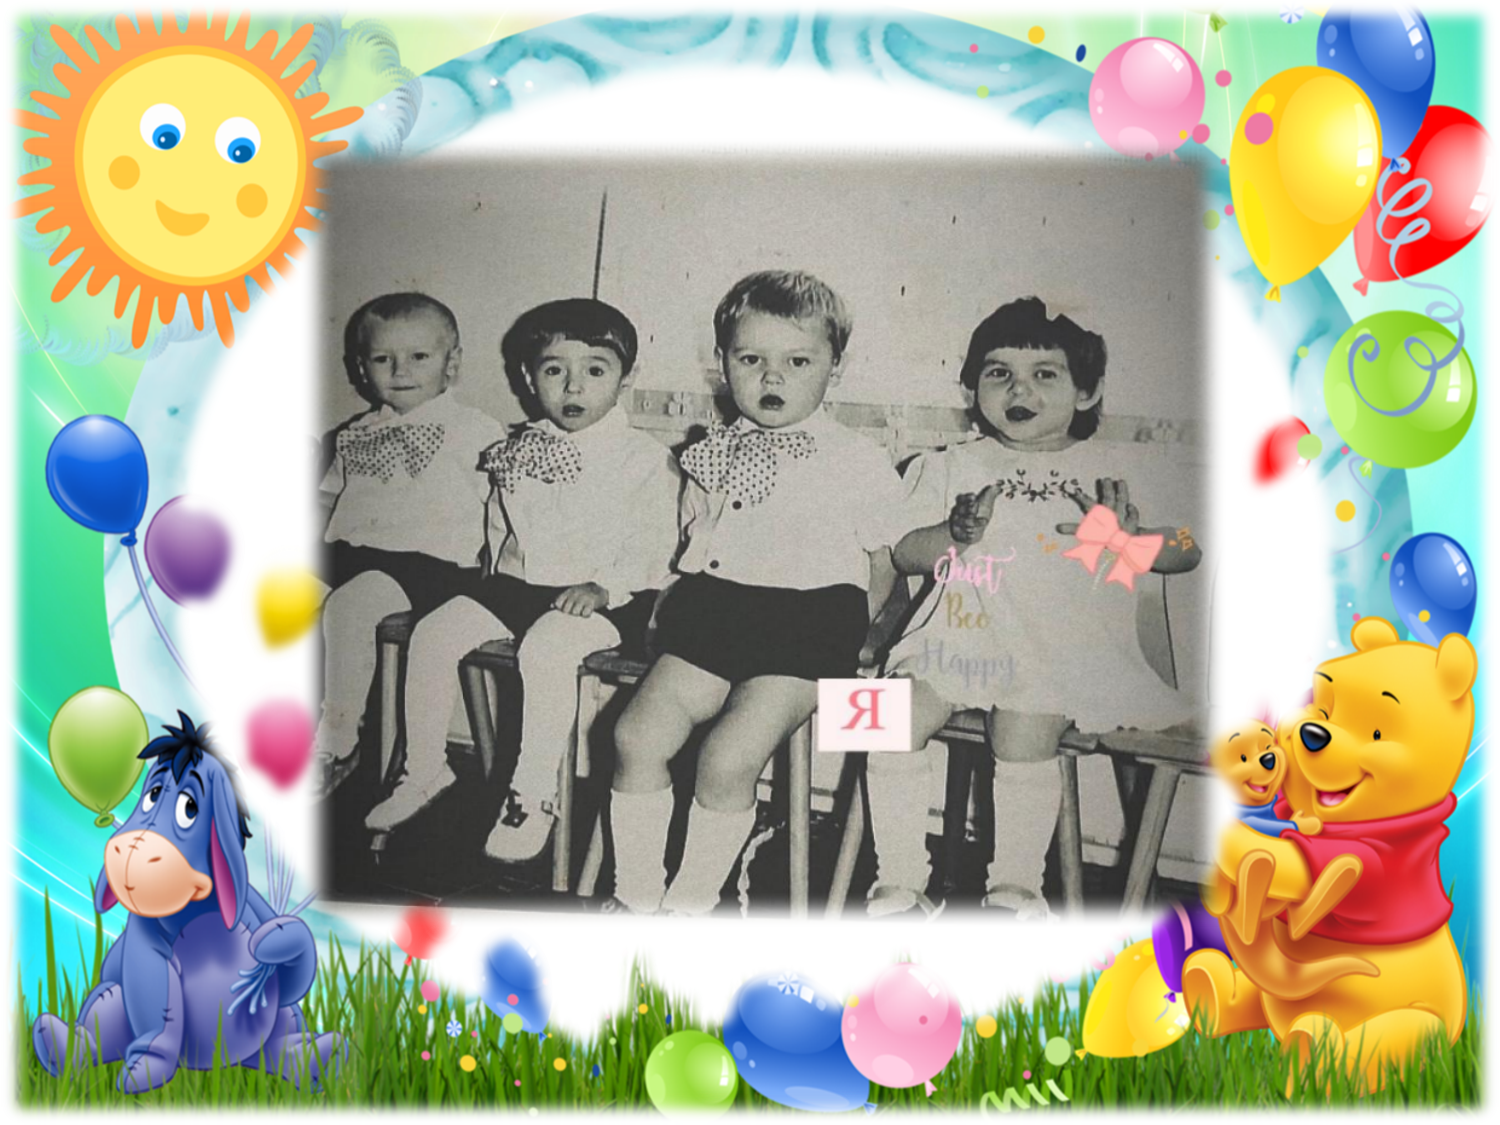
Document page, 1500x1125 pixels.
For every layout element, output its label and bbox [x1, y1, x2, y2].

picture [0, 0, 1500, 1125]
list [300, 138, 1226, 929]
